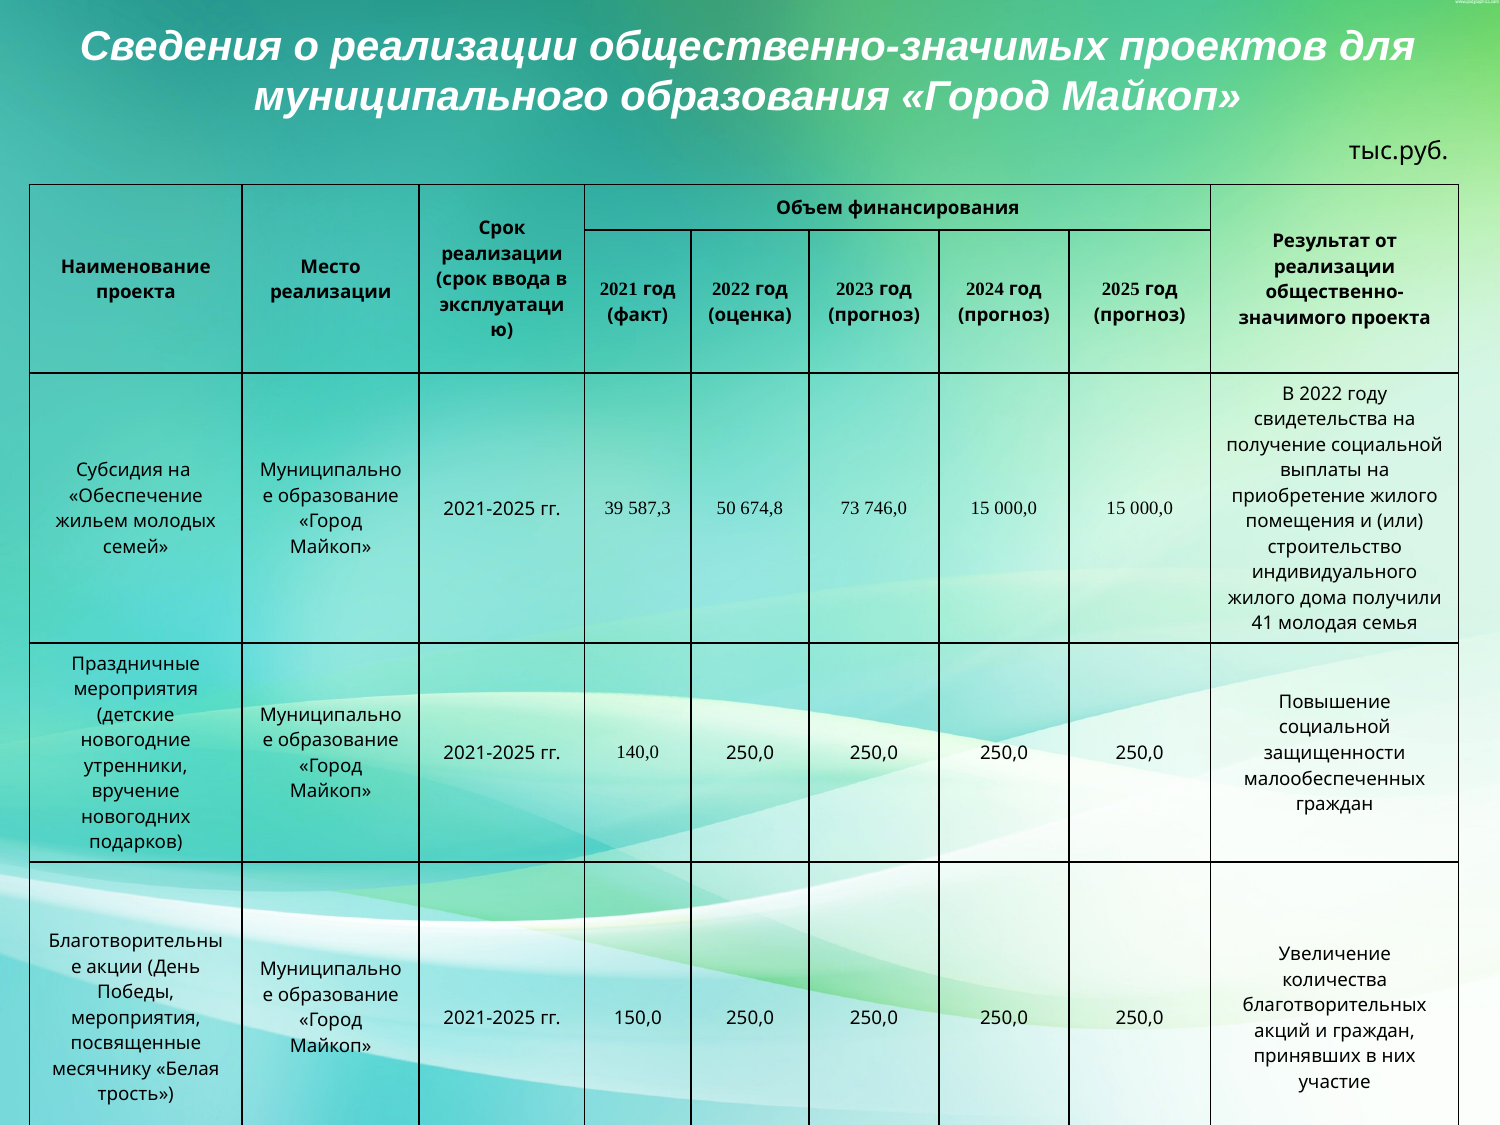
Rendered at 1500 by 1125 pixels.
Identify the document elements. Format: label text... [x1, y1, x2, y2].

table_cell 15 000,0 [940, 374, 1068, 642]
table_cell Увеличение количества благотворительных акций и граждан, принявших в них участие [1211, 863, 1458, 1125]
table_cell 2021-2025 гг. [420, 644, 584, 861]
table_cell Благотворительные акции (День Победы, мероприятия, посвященные месячнику «Белая трость») [30, 863, 241, 1125]
table_cell 2021 год (факт) [585, 231, 690, 372]
table_header Место реализации [243, 185, 418, 372]
table_cell 2021-2025 гг. [420, 374, 584, 642]
table_cell 39 587,3 [585, 374, 690, 642]
table_cell 250,0 [1070, 644, 1210, 861]
table_cell 2025 год (прогноз) [1070, 231, 1210, 372]
table_cell 150,0 [585, 863, 690, 1125]
table_cell 140,0 [585, 644, 690, 861]
table_cell 250,0 [1070, 863, 1210, 1125]
table_cell Повышение социальной защищенности малообеспеченных граждан [1211, 644, 1458, 861]
table_cell 2024 год (прогноз) [940, 231, 1068, 372]
table_header Наименование проекта [30, 185, 241, 372]
table_cell 250,0 [692, 644, 808, 861]
table_cell 50 674,8 [692, 374, 808, 642]
table_cell 250,0 [810, 644, 938, 861]
table_cell В 2022 году свидетельства на получение социальной выплаты на приобретение жилого помещения и (или) строительство индивидуального жилого дома получили 41 молодая семья [1211, 374, 1458, 642]
table_cell 2023 год (прогноз) [810, 231, 938, 372]
text_box тыс.руб. [1334, 127, 1464, 172]
table_cell Праздничные мероприятия (детские новогодние утренники, вручение новогодних подарков) [30, 644, 241, 861]
table_cell Муниципальное образование «Город Майкоп» [243, 374, 418, 642]
text_box Сведения о реализации общественно-значимых проектов для муниципального образования «Город Майкоп» [36, 10, 1459, 126]
table_cell Муниципальное образование «Город Майкоп» [243, 863, 418, 1125]
table_cell Субсидия на «Обеспечение жильем молодых семей» [30, 374, 241, 642]
table_cell 15 000,0 [1070, 374, 1210, 642]
table_cell 250,0 [692, 863, 808, 1125]
table_cell 2021-2025 гг. [420, 863, 584, 1125]
table_cell 250,0 [810, 863, 938, 1125]
table_cell 2022 год (оценка) [692, 231, 808, 372]
table_header Результат от реализации общественно-значимого проекта [1211, 185, 1458, 372]
table_cell 73 746,0 [810, 374, 938, 642]
table_cell 250,0 [940, 644, 1068, 861]
table_cell Муниципальное образование «Город Майкоп» [243, 644, 418, 861]
table_header Срок реализации (срок ввода в эксплуатацию) [420, 185, 584, 372]
table_cell 250,0 [940, 863, 1068, 1125]
table_header Объем финансирования [585, 185, 1210, 229]
picture [0, 0, 1500, 1125]
